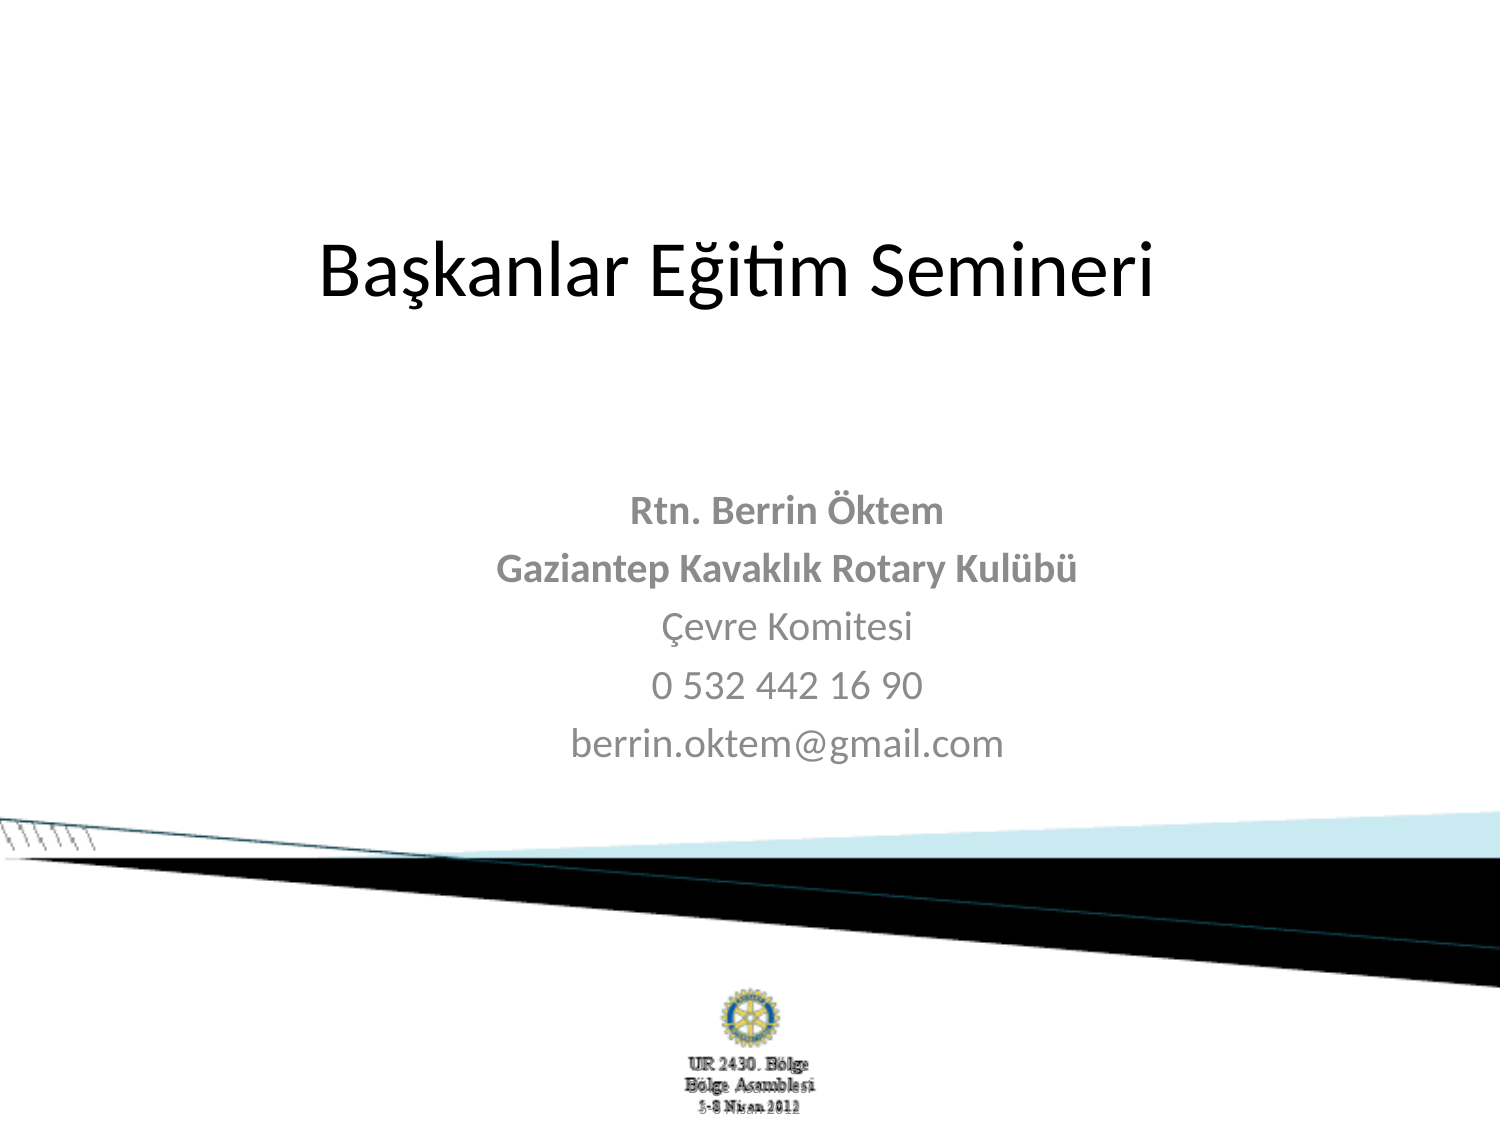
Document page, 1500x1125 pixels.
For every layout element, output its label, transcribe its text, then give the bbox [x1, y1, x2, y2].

footer UR 2430. Bölge Bölge Asamblesi 5-8 Nisan 2012 [557, 1050, 943, 1125]
subtitle Rtn. Berrin Öktem Gaziantep Kavaklık Rotary Kulübü Çevre Komitesi 0 532 442 16 90 berrin.oktem@gmail.com [112, 474, 1463, 820]
title Başkanlar Eğitim Semineri [87, 112, 1388, 513]
picture [0, 0, 1500, 1125]
